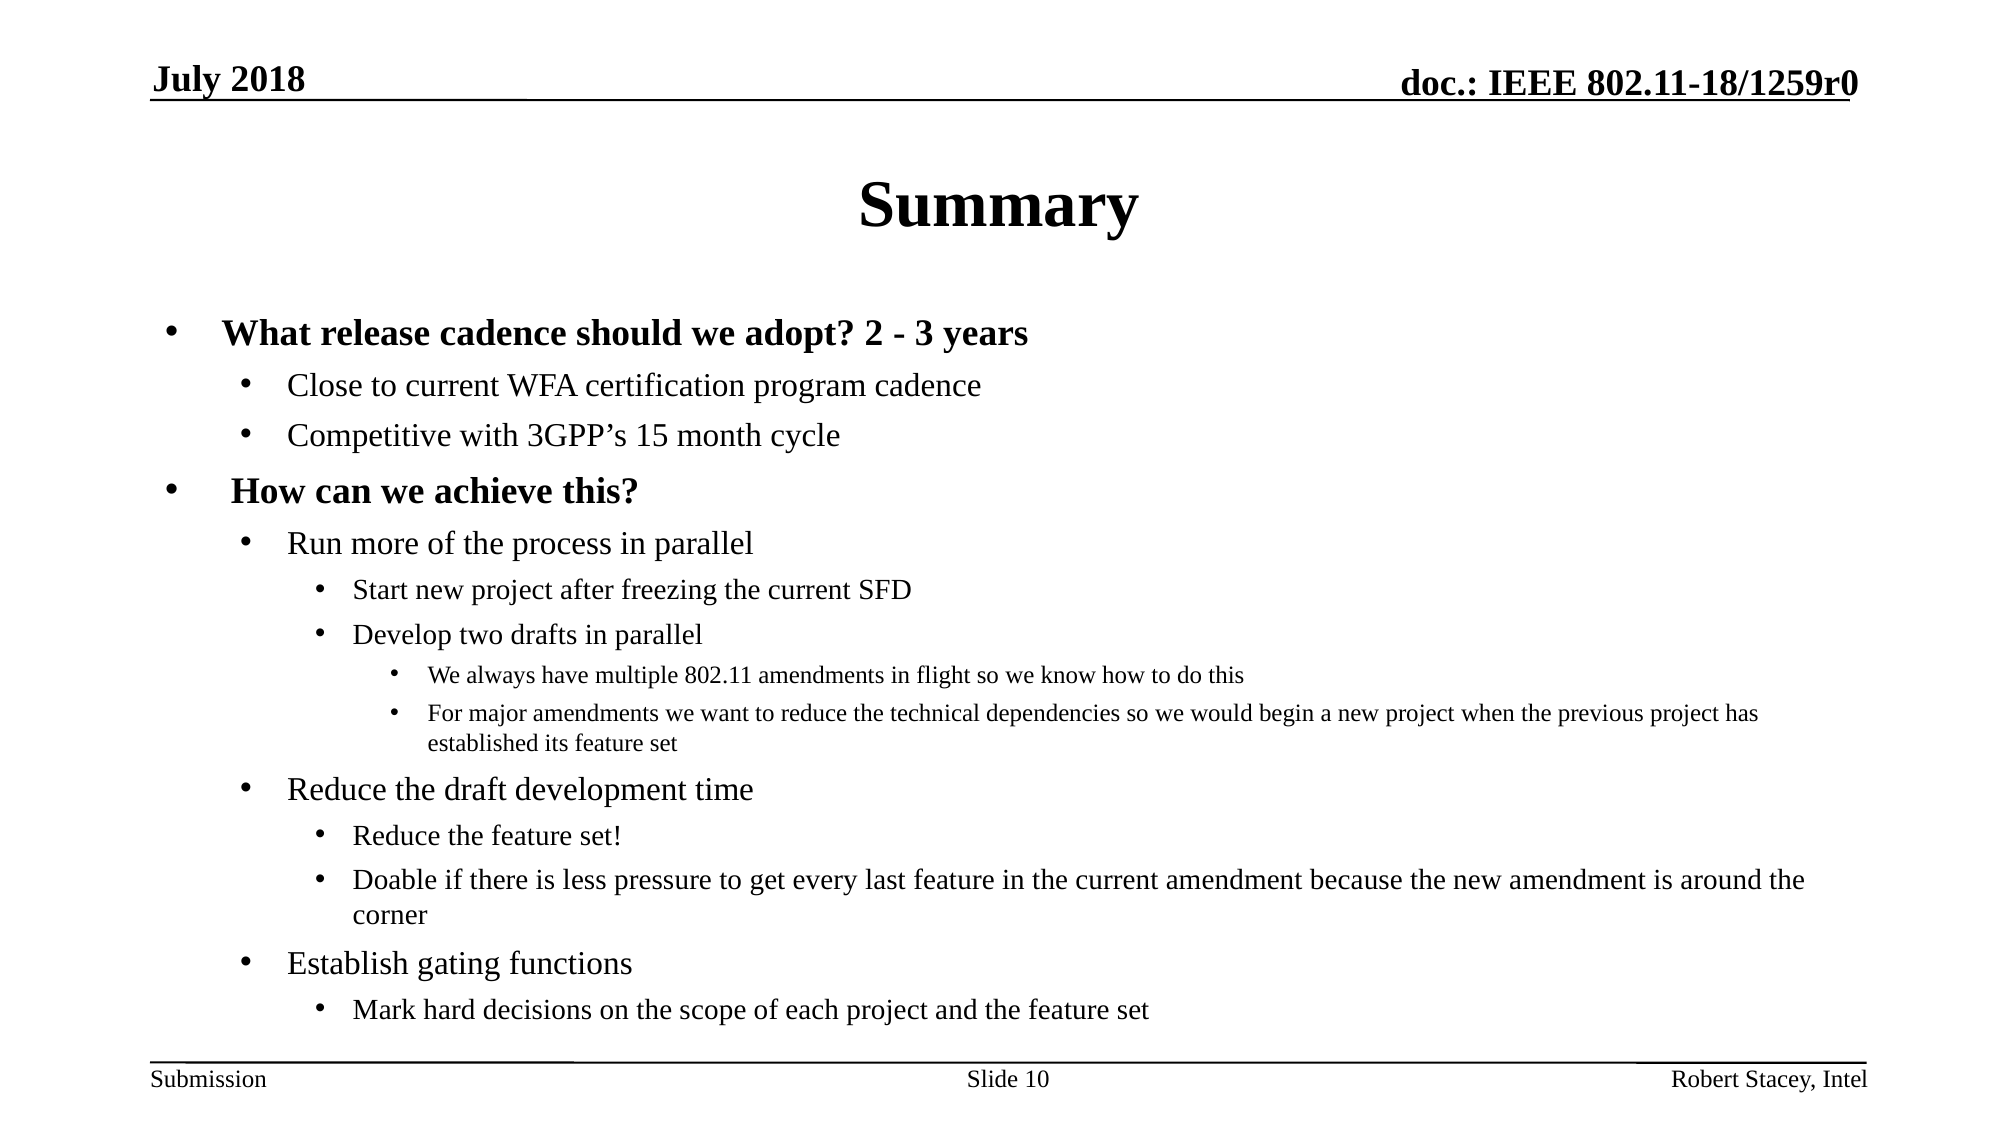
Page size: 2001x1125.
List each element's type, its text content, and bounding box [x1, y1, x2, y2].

slide_number Slide 10 [950, 1061, 1067, 1123]
title Summary [149, 112, 1850, 288]
footer Robert Stacey, Intel [1171, 1061, 1869, 1093]
list What release cadence should we adopt? 2 - 3 years Close to current WFA certification program cadence Competitive with 3GPP’s 15 month cycle How can we achieve this? Run more of the process in parallel Start new project after freezing the current SFD Develop two drafts in parallel We always have multiple 802.11 amendments in flight so we know how to do this For major amendments we want to reduce the technical dependencies so we would begin a new project when the previous project has established its feature set Reduce the draft development time Reduce the feature set! Doable if there is less pressure to get every last feature in the current amendment because the new amendment is around the corner Establish gating functions Mark hard decisions on the scope of each project and the feature set [149, 299, 1850, 1000]
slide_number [152, 54, 563, 100]
